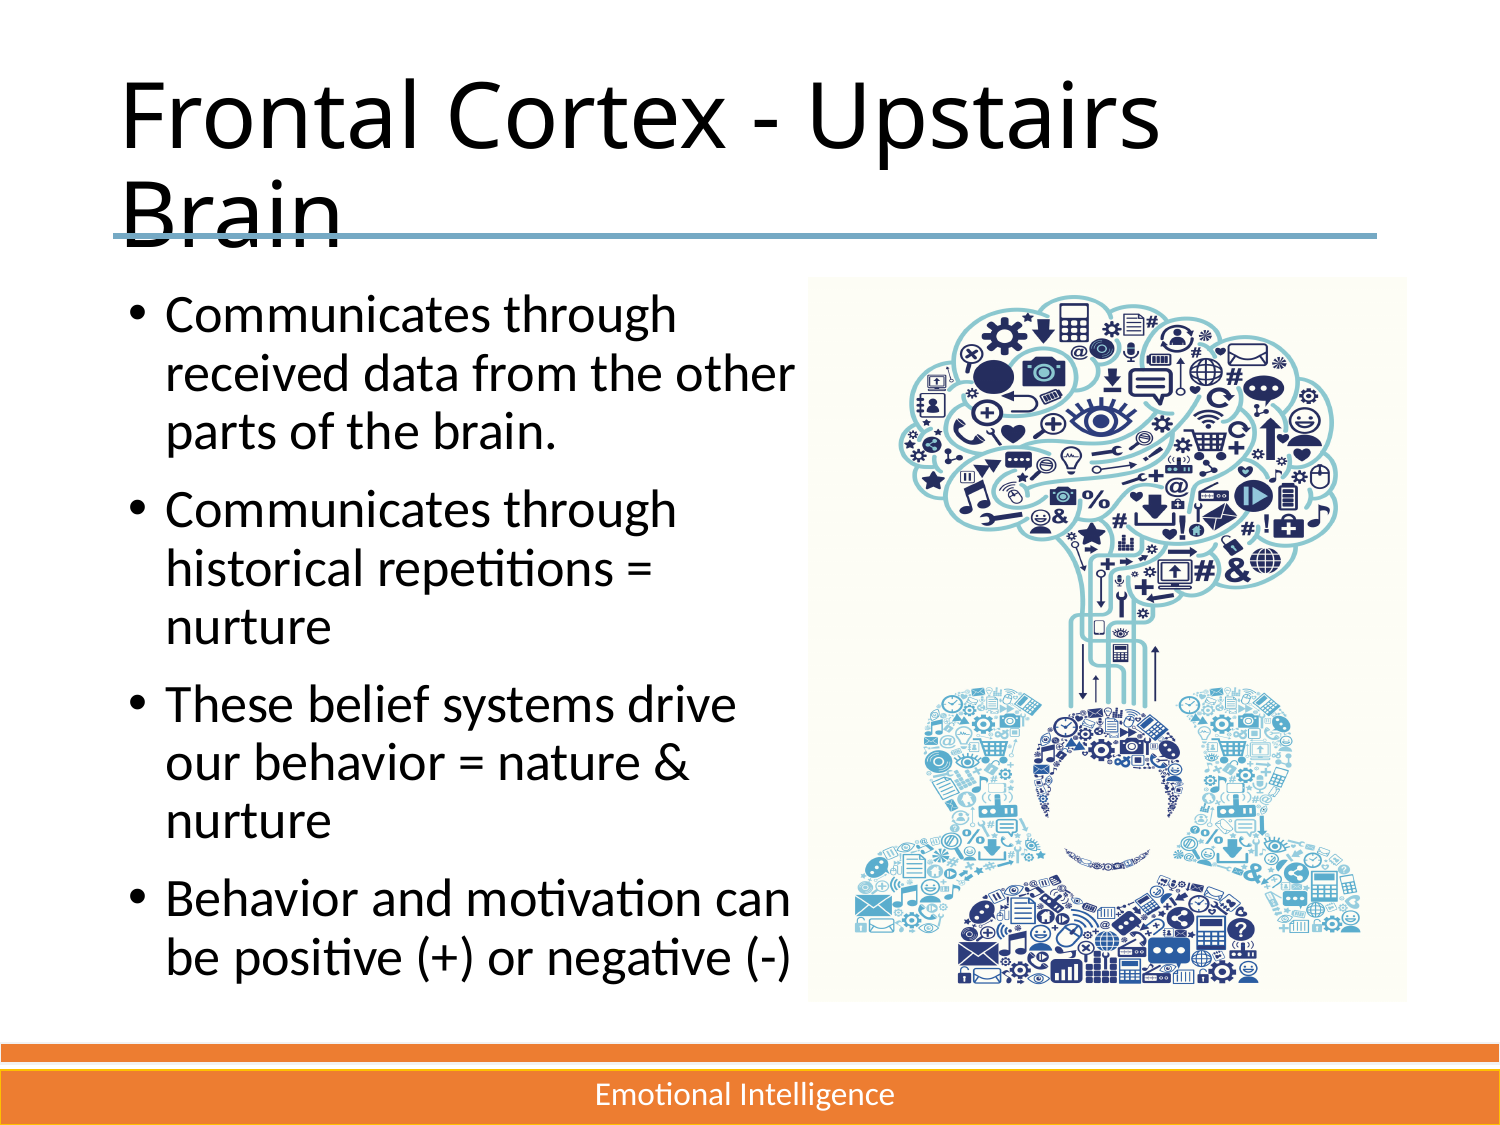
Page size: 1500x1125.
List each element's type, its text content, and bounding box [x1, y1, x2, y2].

title Frontal Cortex - Upstairs Brain [103, 59, 1397, 278]
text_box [0, 1043, 1500, 1125]
picture [808, 277, 1407, 1002]
list Communicates through received data from the other parts of the brain. Communicates through historical repetitions = nurture These belief systems drive our behavior = nature & nurture Behavior and motivation can be positive (+) or negative (-) [113, 278, 832, 1009]
